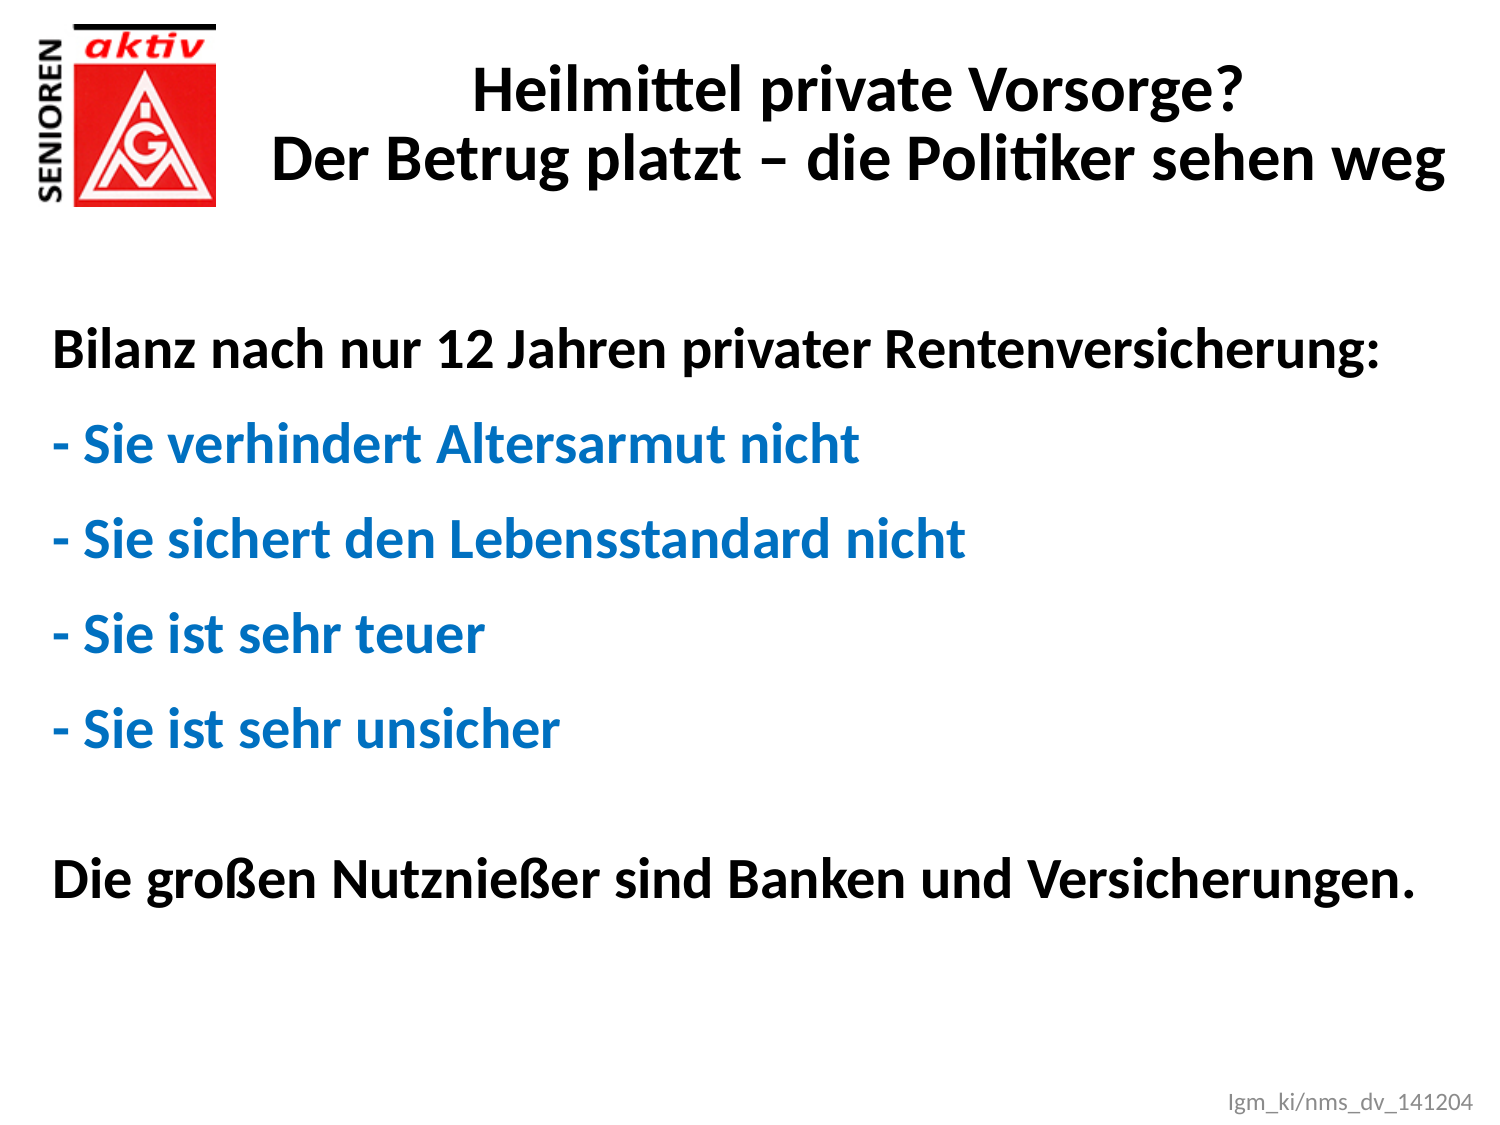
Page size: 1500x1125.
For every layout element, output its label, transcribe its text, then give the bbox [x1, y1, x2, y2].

picture [37, 23, 216, 207]
text_box Heilmittel private Vorsorge? Der Betrug platzt – die Politiker sehen weg [247, 48, 1471, 201]
text_box Bilanz nach nur 12 Jahren privater Rentenversicherung: - Sie verhindert Altersarmut nicht - Sie sichert den Lebensstandard nicht - Sie ist sehr teuer - Sie ist sehr unsicher Die großen Nutznießer sind Banken und Versicherungen. [37, 302, 1471, 918]
footer Igm_ki/nms_dv_141204 [1204, 1076, 1498, 1125]
